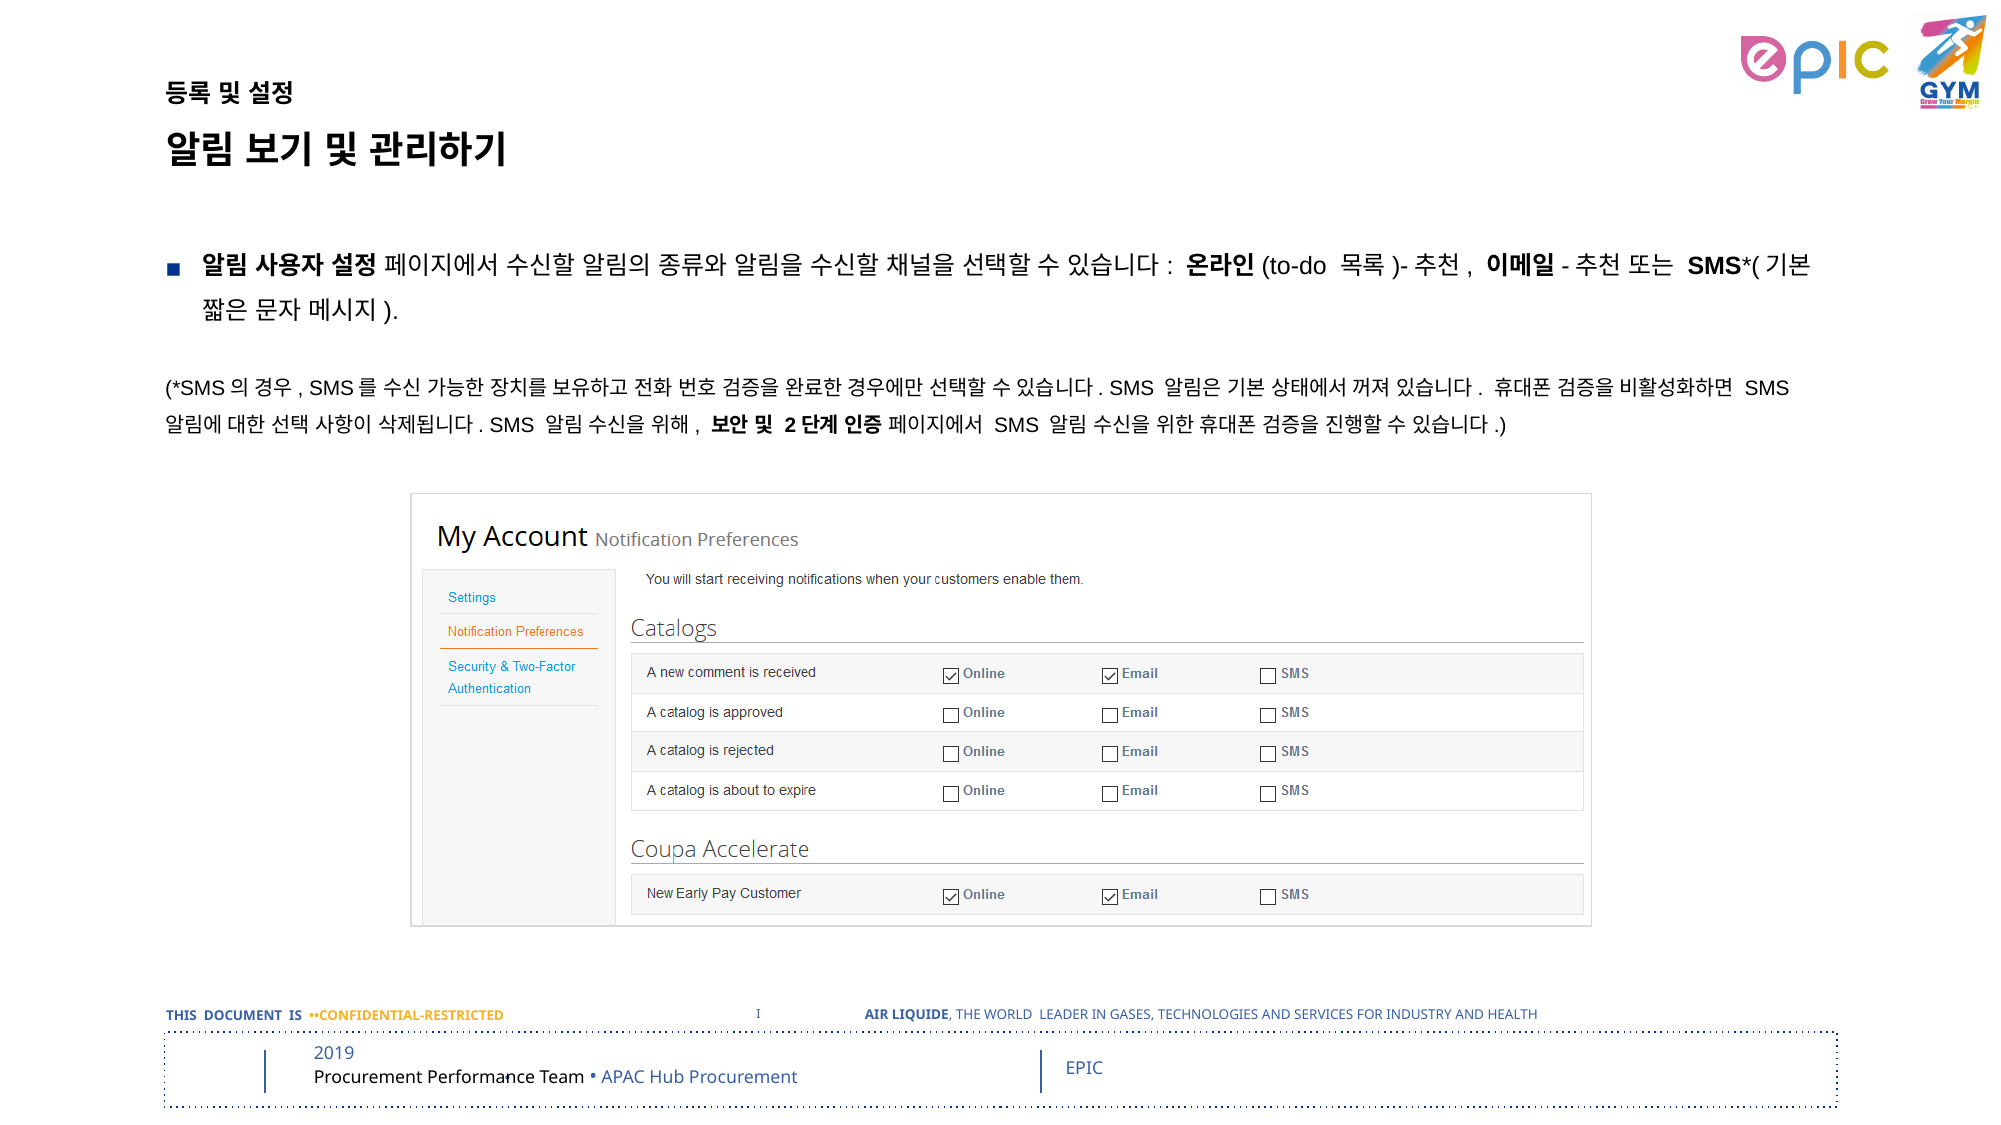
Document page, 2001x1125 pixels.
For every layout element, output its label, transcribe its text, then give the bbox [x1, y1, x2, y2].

text_box 등록 및 설정 [165, 77, 1415, 108]
title 알림 보기 및 관리하기 [165, 111, 1613, 197]
picture [1910, 11, 1989, 110]
picture [1741, 36, 1889, 94]
list 알림 사용자 설정 페이지에서 수신할 알림의 종류와 알림을 수신할 채널을 선택할 수 있습니다: 온라인(to-do 목록)-추천, 이메일-추천 또는 SMS*(기본 짧은 문자 메시지). (*SMS의 경우, SMS를 수신 가능한 장치를 보유하고 전화 번호 검증을 완료한 경우에만 선택할 수 있습니다. SMS 알림은 기본 상태에서 꺼져 있습니다. 휴대폰 검증을 비활성화하면 SMS 알림에 대한 선택 사항이 삭제됩니다. SMS 알림 수신을 위해, 보안 및 2단계 인증 페이지에서 SMS 알림 수신을 위한 휴대폰 검증을 진행할 수 있습니다.) [165, 234, 1838, 661]
picture [411, 494, 1591, 926]
